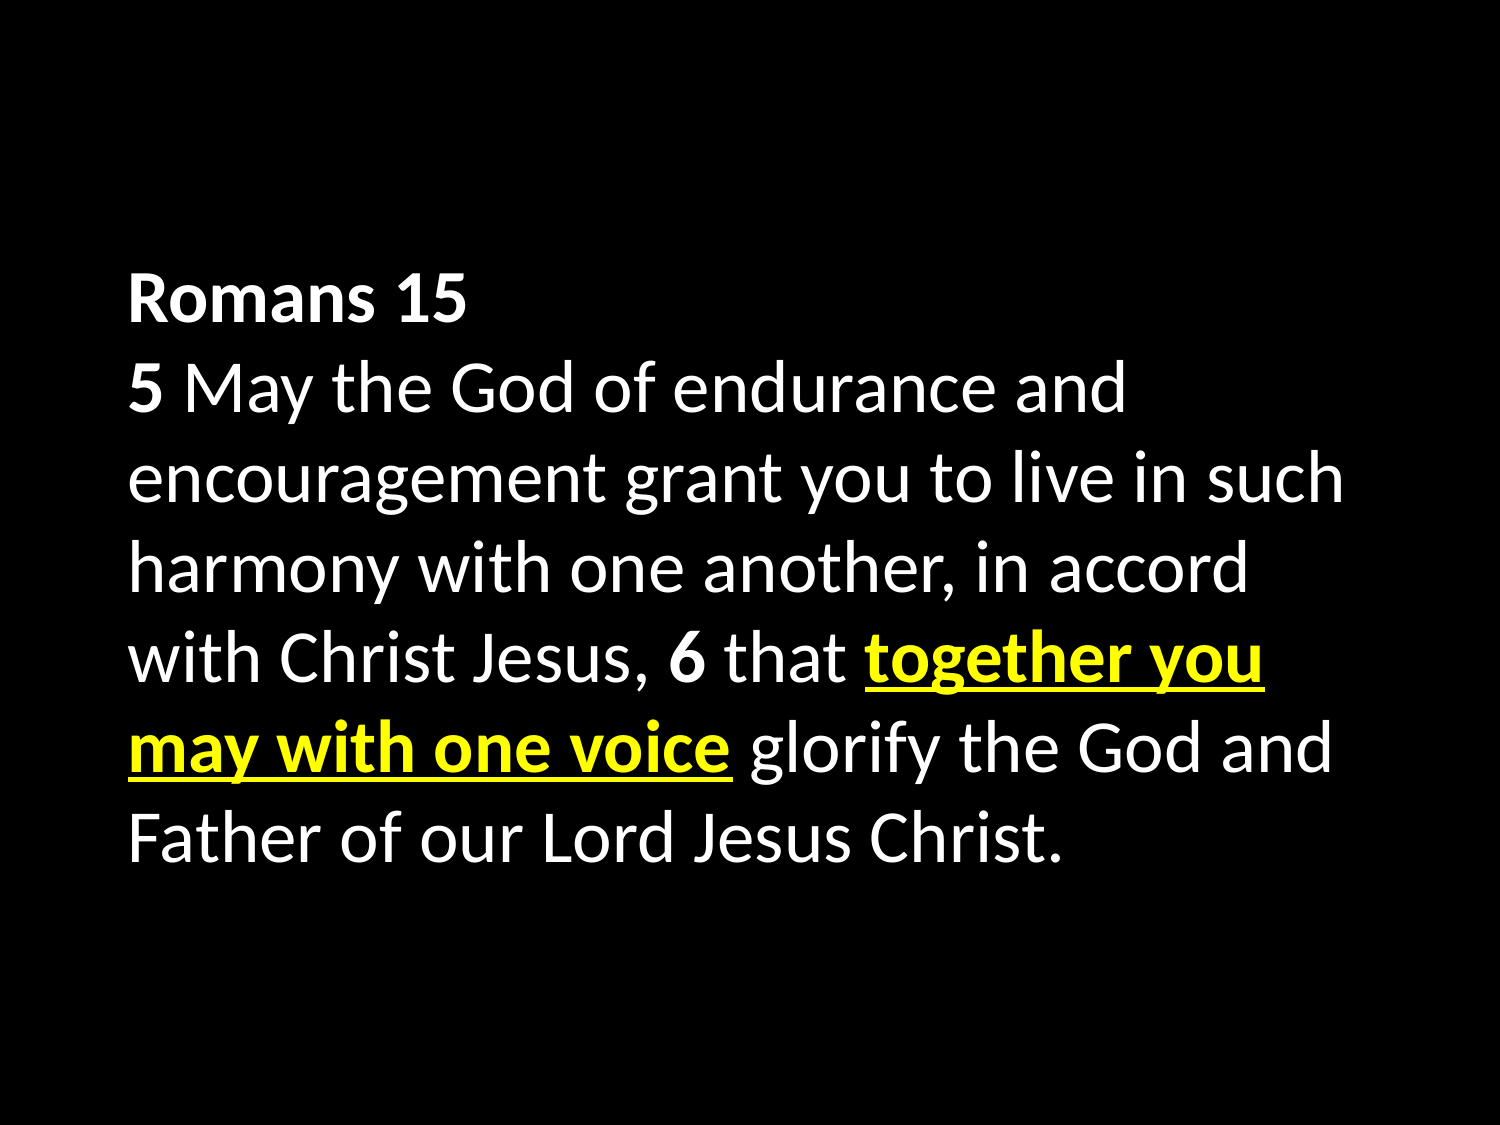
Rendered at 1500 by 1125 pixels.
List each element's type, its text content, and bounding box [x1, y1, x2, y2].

title Romans 15 5 May the God of endurance and encouragement grant you to live in such harmony with one another, in accord with Christ Jesus, 6 that together you may with one voice glorify the God and Father of our Lord Jesus Christ. [112, 0, 1388, 1125]
